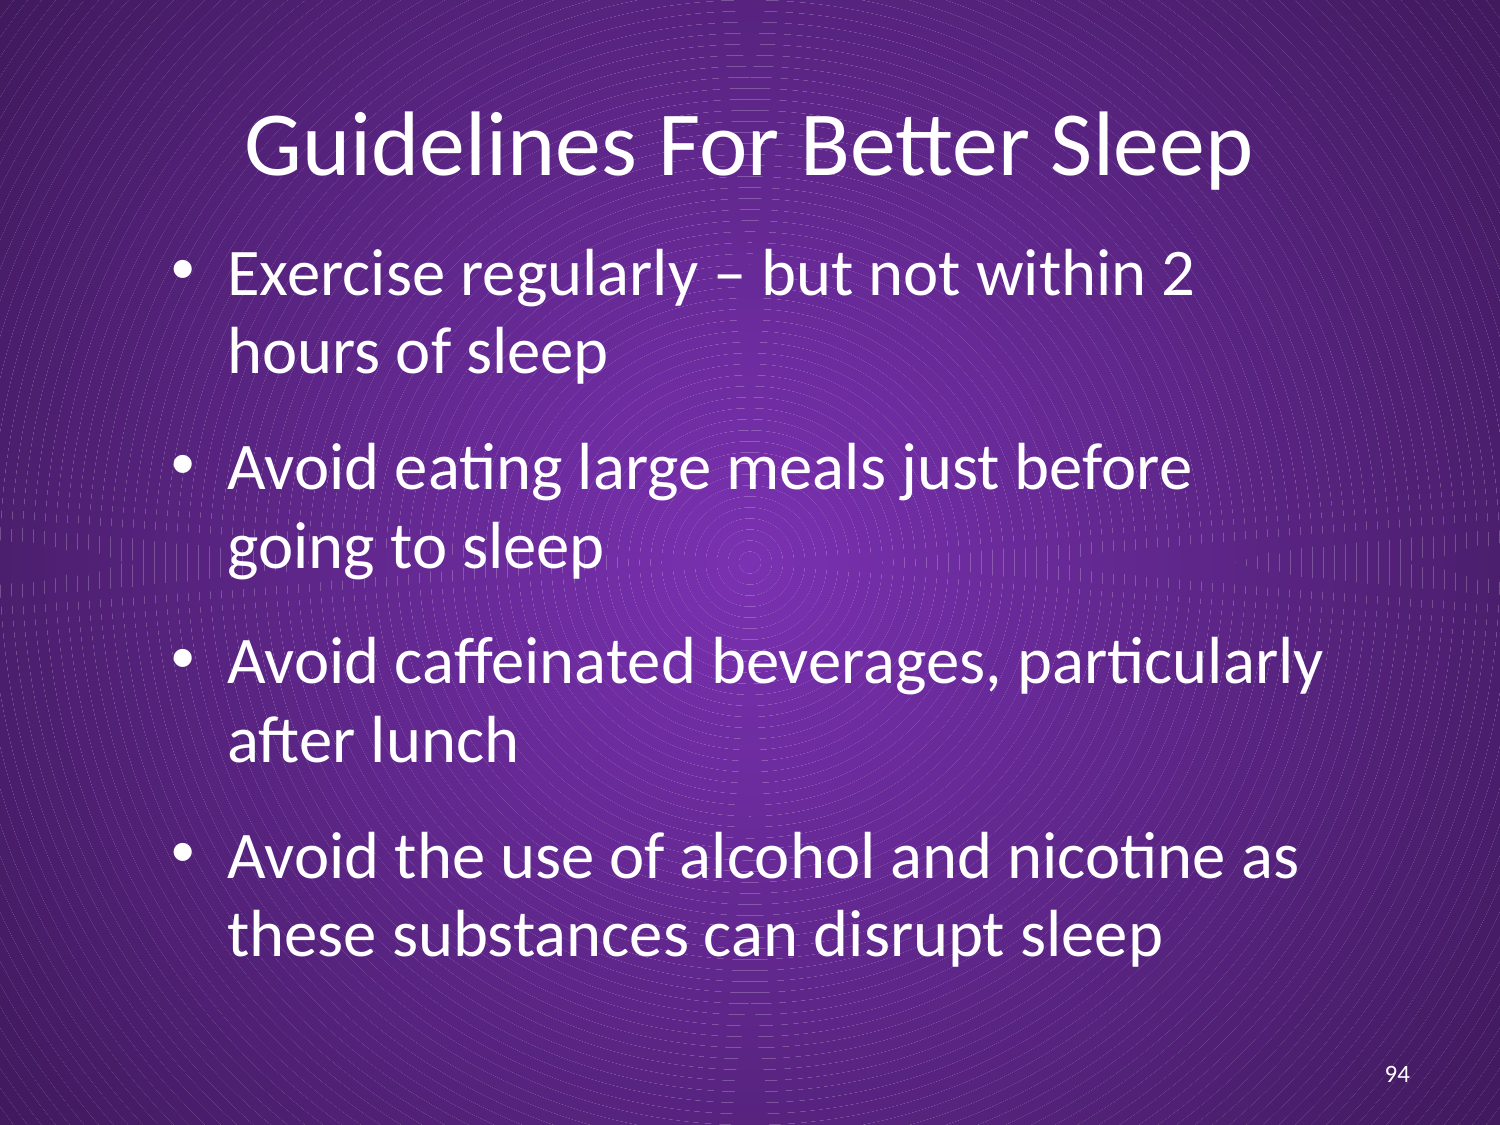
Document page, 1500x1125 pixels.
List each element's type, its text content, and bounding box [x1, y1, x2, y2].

slide_number 94 [1074, 1042, 1425, 1103]
list Exercise regularly – but not within 2 hours of sleep Avoid eating large meals just before going to sleep Avoid caffeinated beverages, particularly after lunch Avoid the use of alcohol and nicotine as these substances can disrupt sleep [156, 222, 1344, 1116]
footer [512, 1042, 988, 1103]
title Guidelines For Better Sleep [75, 45, 1425, 233]
